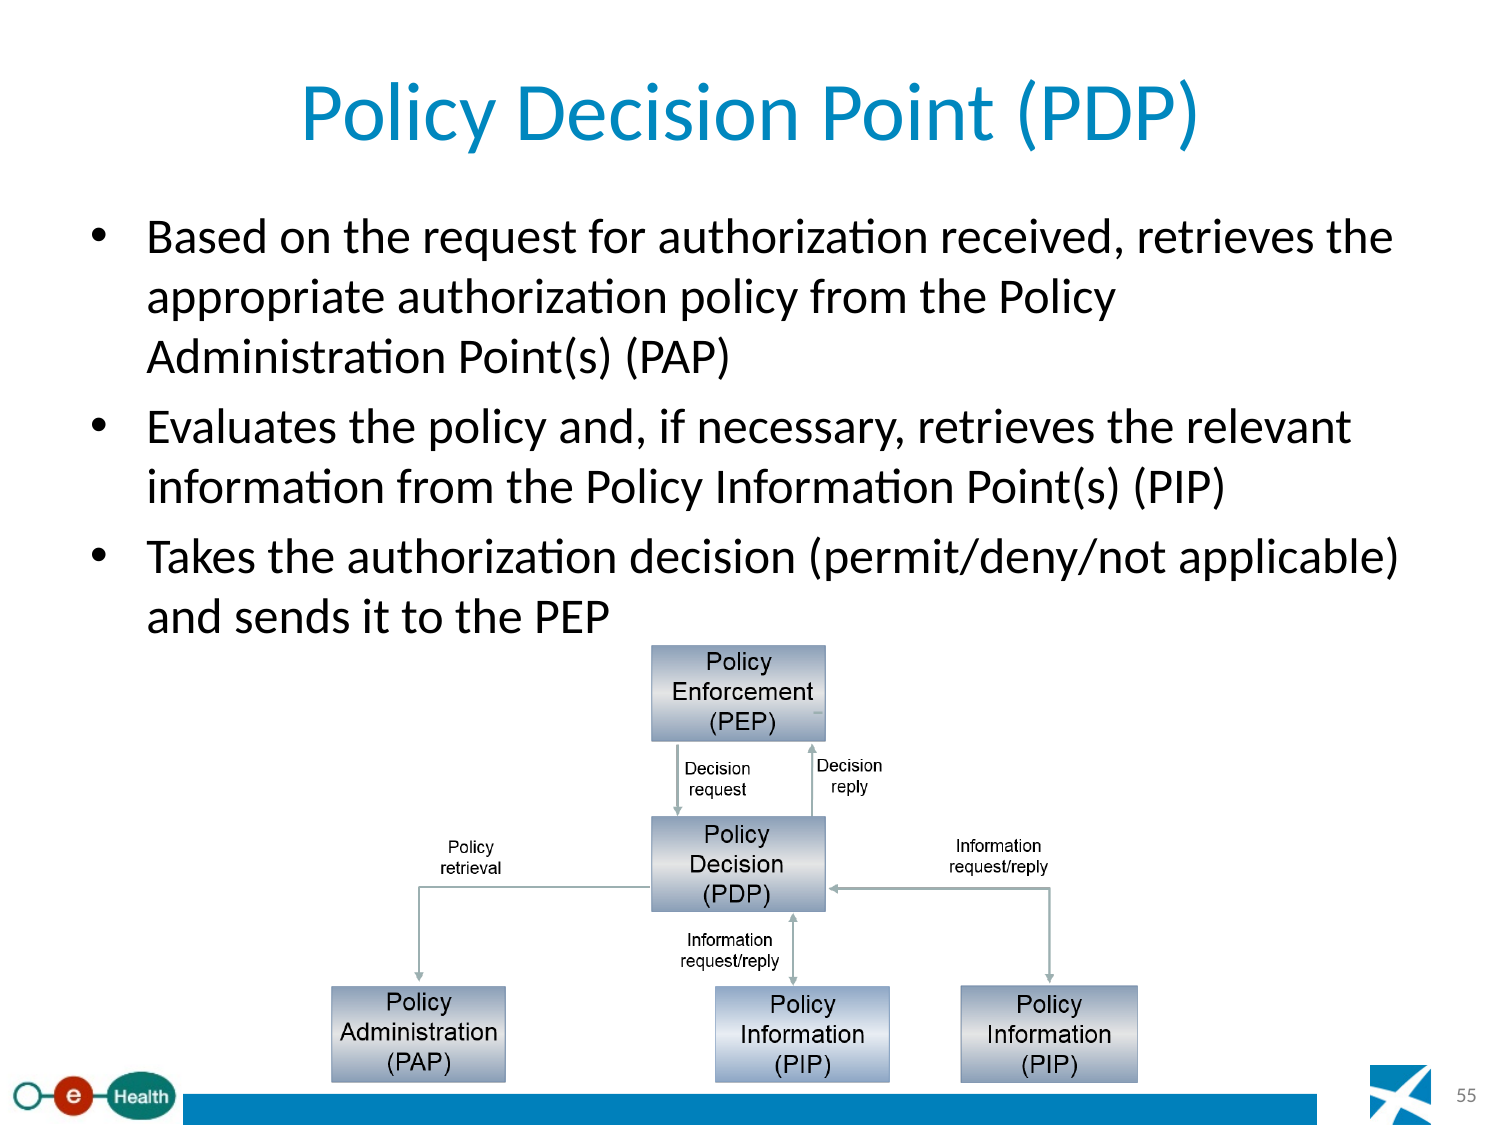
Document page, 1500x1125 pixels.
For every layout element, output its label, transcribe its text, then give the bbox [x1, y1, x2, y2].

picture [3, 1064, 182, 1124]
slide_number 55 [1368, 1064, 1492, 1125]
picture [324, 637, 1140, 1093]
list Based on the request for authorization received, retrieves the appropriate authorization policy from the Policy Administration Point(s) (PAP) Evaluates the policy and, if necessary, retrieves the relevant information from the Policy Information Point(s) (PIP) Takes the authorization decision (permit/deny/not applicable) and sends it to the PEP [75, 196, 1425, 1035]
title Policy Decision Point (PDP) [76, 30, 1427, 183]
